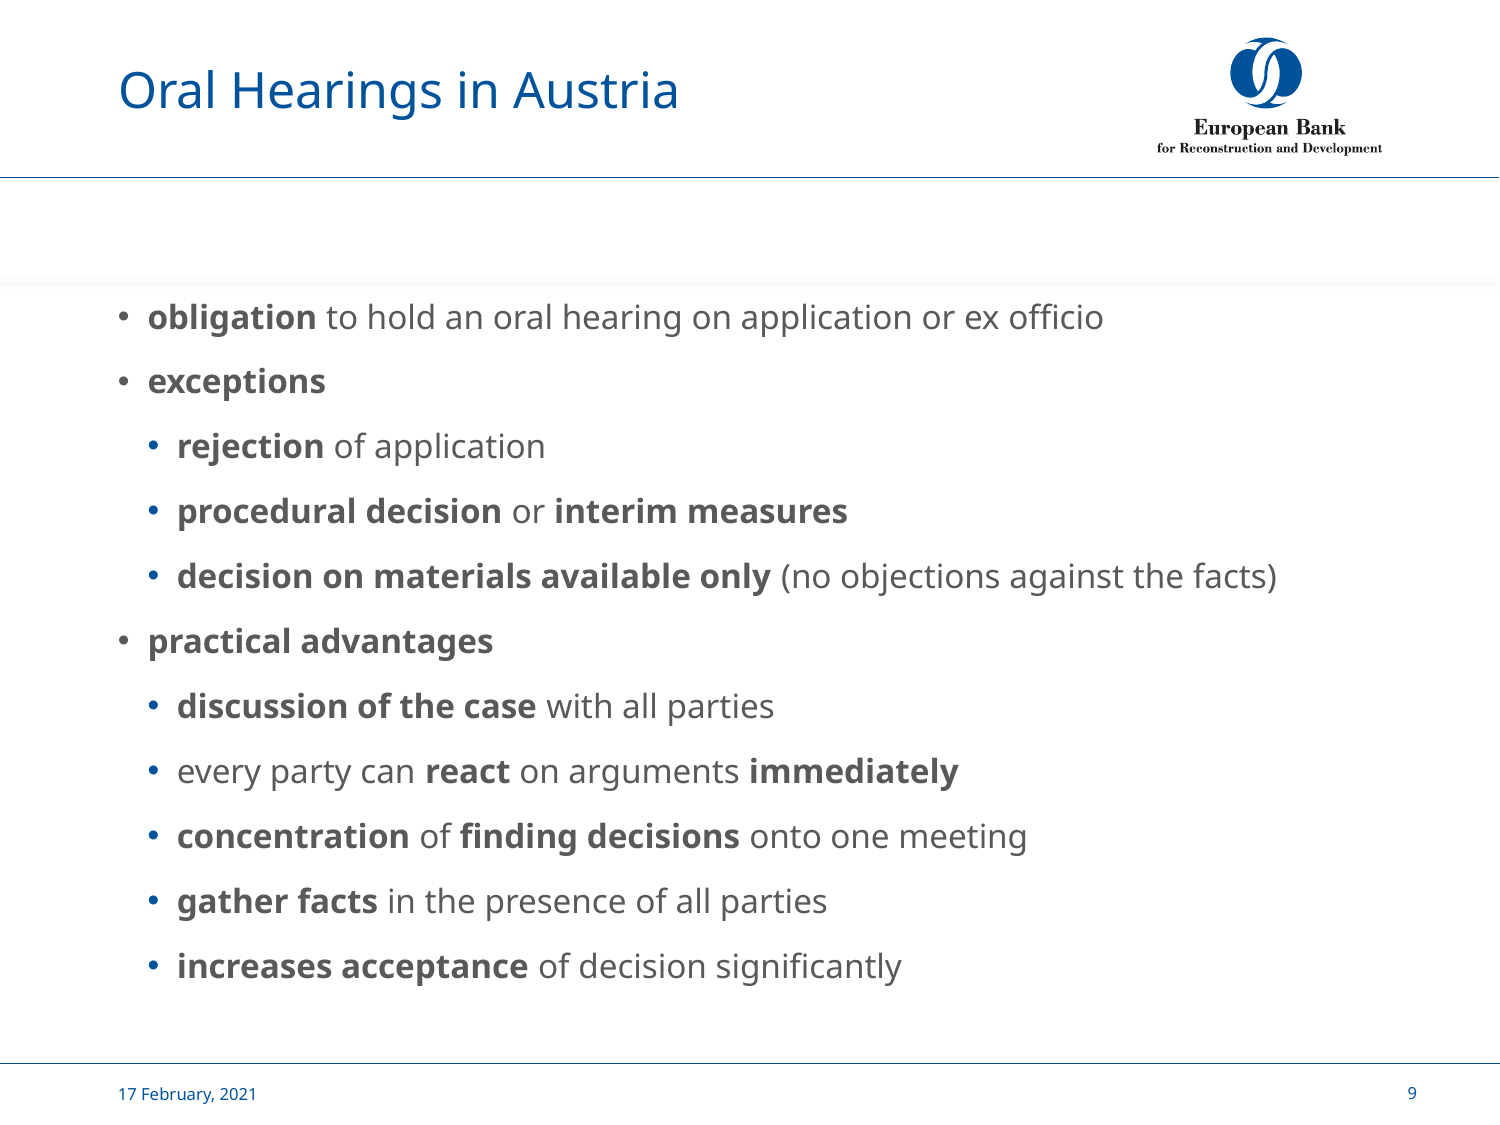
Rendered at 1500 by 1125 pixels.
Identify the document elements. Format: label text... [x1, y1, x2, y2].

title Oral Hearings in Austria [118, 0, 1087, 178]
slide_number 9 [1358, 1062, 1418, 1125]
list obligation to hold an oral hearing on application or ex officio exceptions rejection of application procedural decision or interim measures decision on materials available only (no objections against the facts) practical advantages discussion of the case with all parties every party can react on arguments immediately concentration of finding decisions onto one meeting gather facts in the presence of all parties increases acceptance of decision significantly [117, 295, 1383, 1005]
footer [1418, 1062, 1500, 1125]
footer [0, 1062, 1358, 1125]
